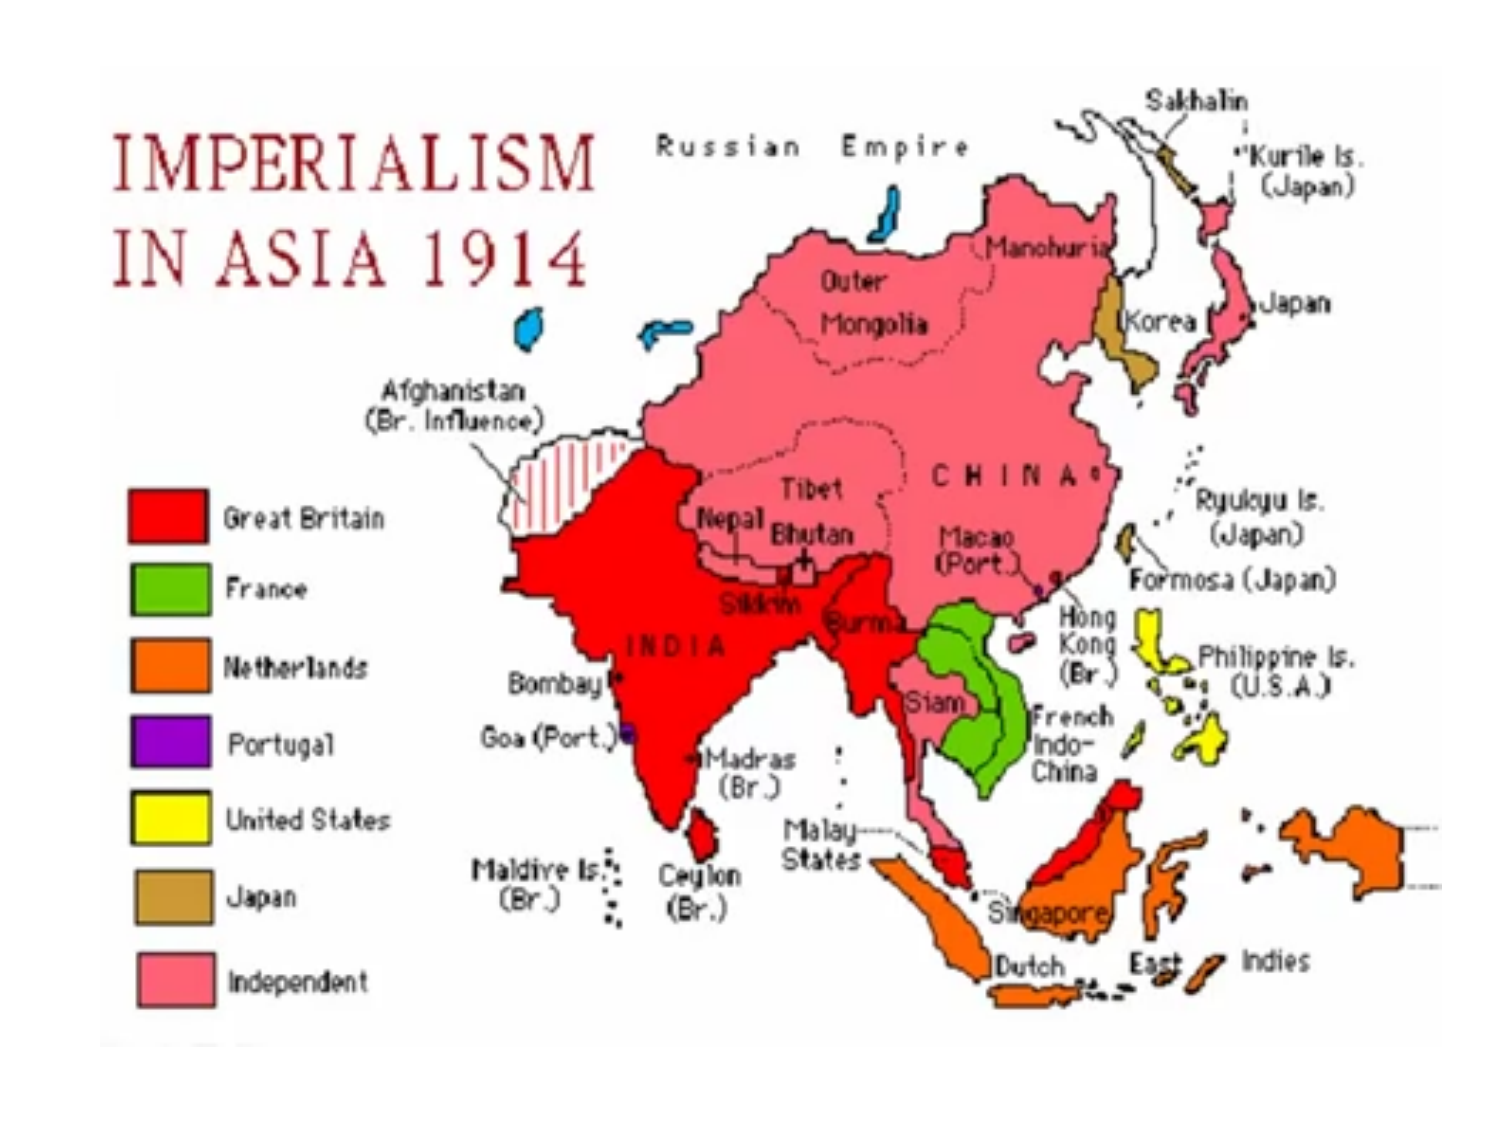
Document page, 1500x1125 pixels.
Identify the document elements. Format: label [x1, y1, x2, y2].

picture [100, 66, 1442, 1047]
